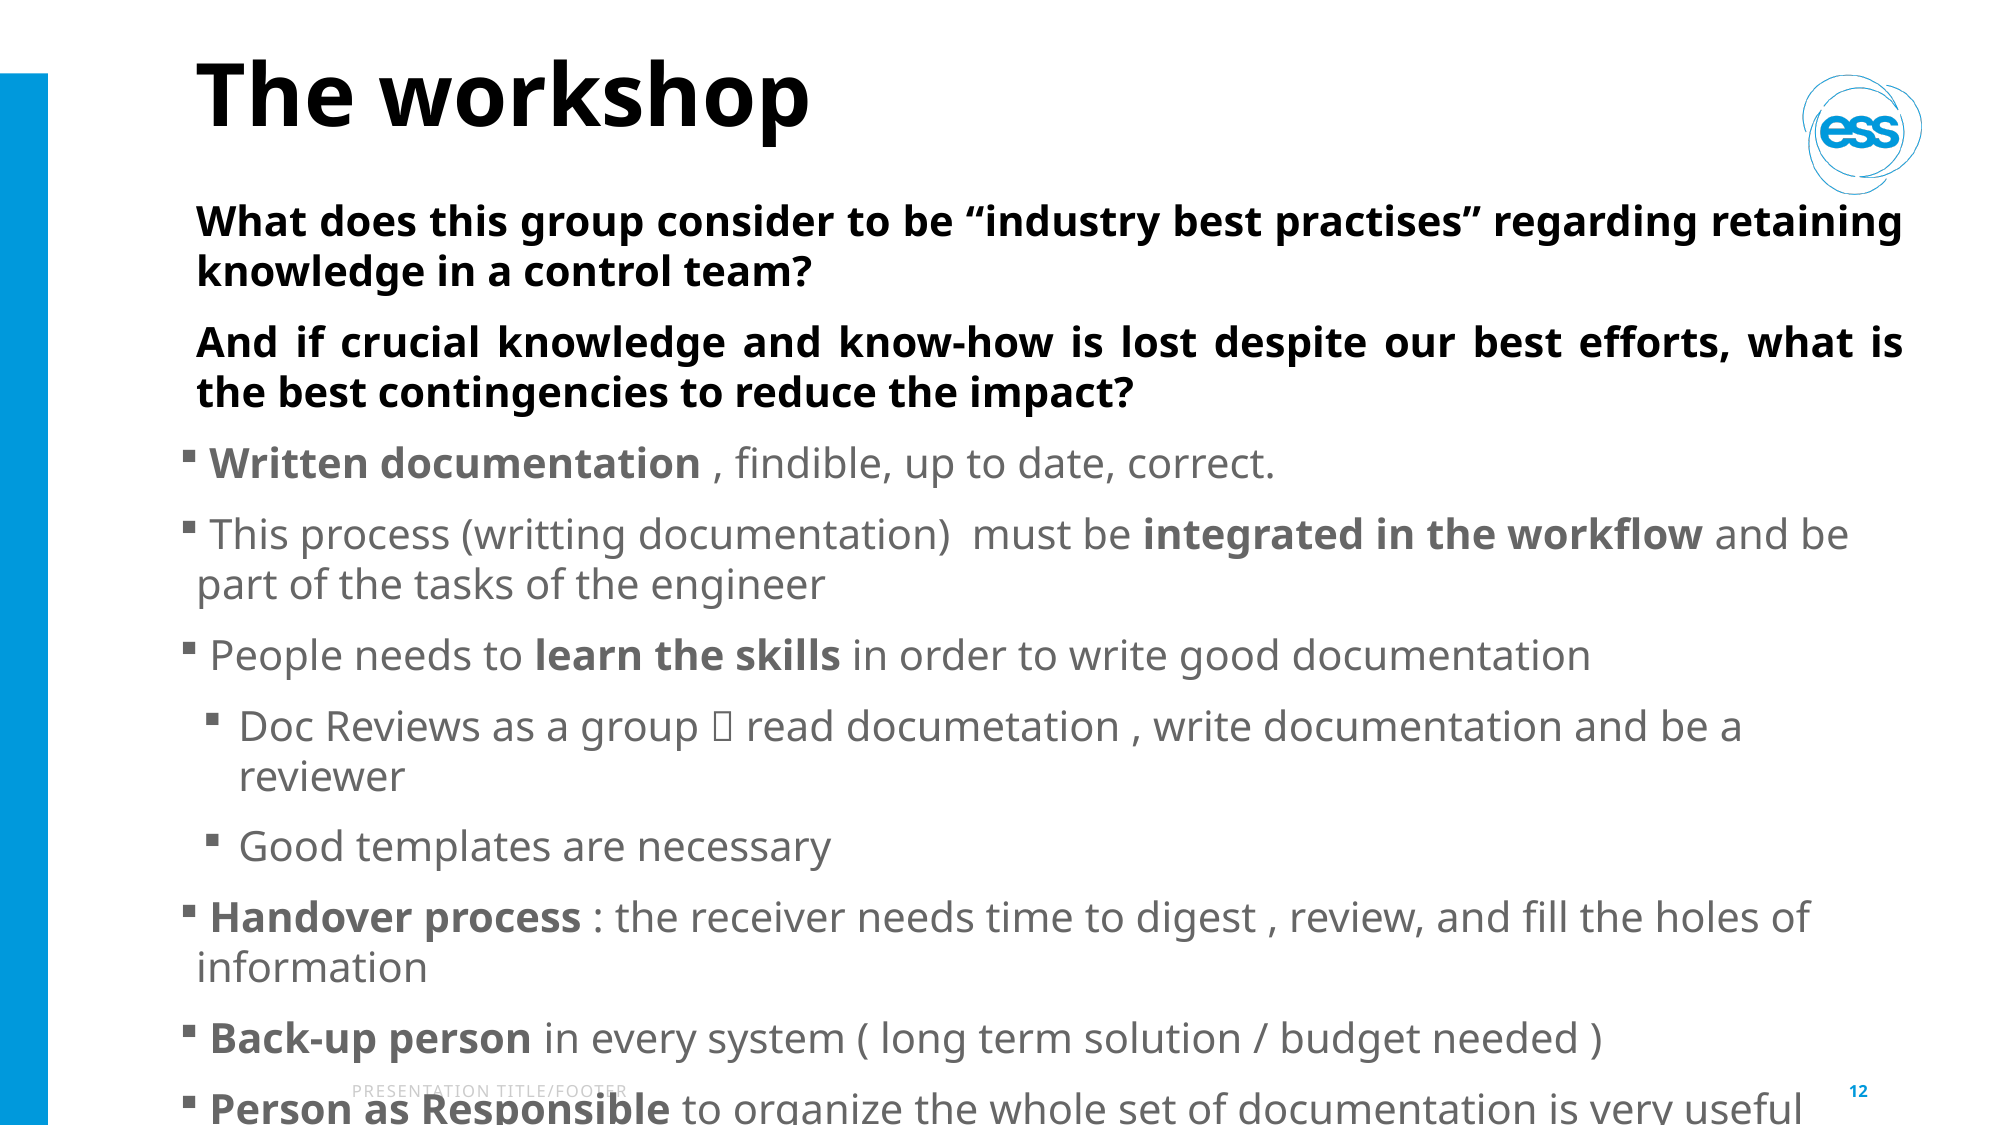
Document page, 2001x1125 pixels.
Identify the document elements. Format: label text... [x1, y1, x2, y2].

title The workshop [181, 43, 1717, 152]
slide_number 12 [1432, 1063, 1883, 1123]
list What does this group consider to be “industry best practises” regarding retaining knowledge in a control team? And if crucial knowledge and know-how is lost despite our best efforts, what is the best contingencies to reduce the impact? Written documentation , findible, up to date, correct. This process (writting documentation) must be integrated in the workflow and be part of the tasks of the engineer People needs to learn the skills in order to write good documentation Doc Reviews as a group  read documetation , write documentation and be a reviewer Good templates are necessary Handover process : the receiver needs time to digest , review, and fill the holes of information Back-up person in every system ( long term solution / budget needed ) Person as Responsible to organize the whole set of documentation is very useful [179, 187, 1908, 1063]
footer PRESENTATION TITLE/FOOTER [336, 1063, 1046, 1123]
